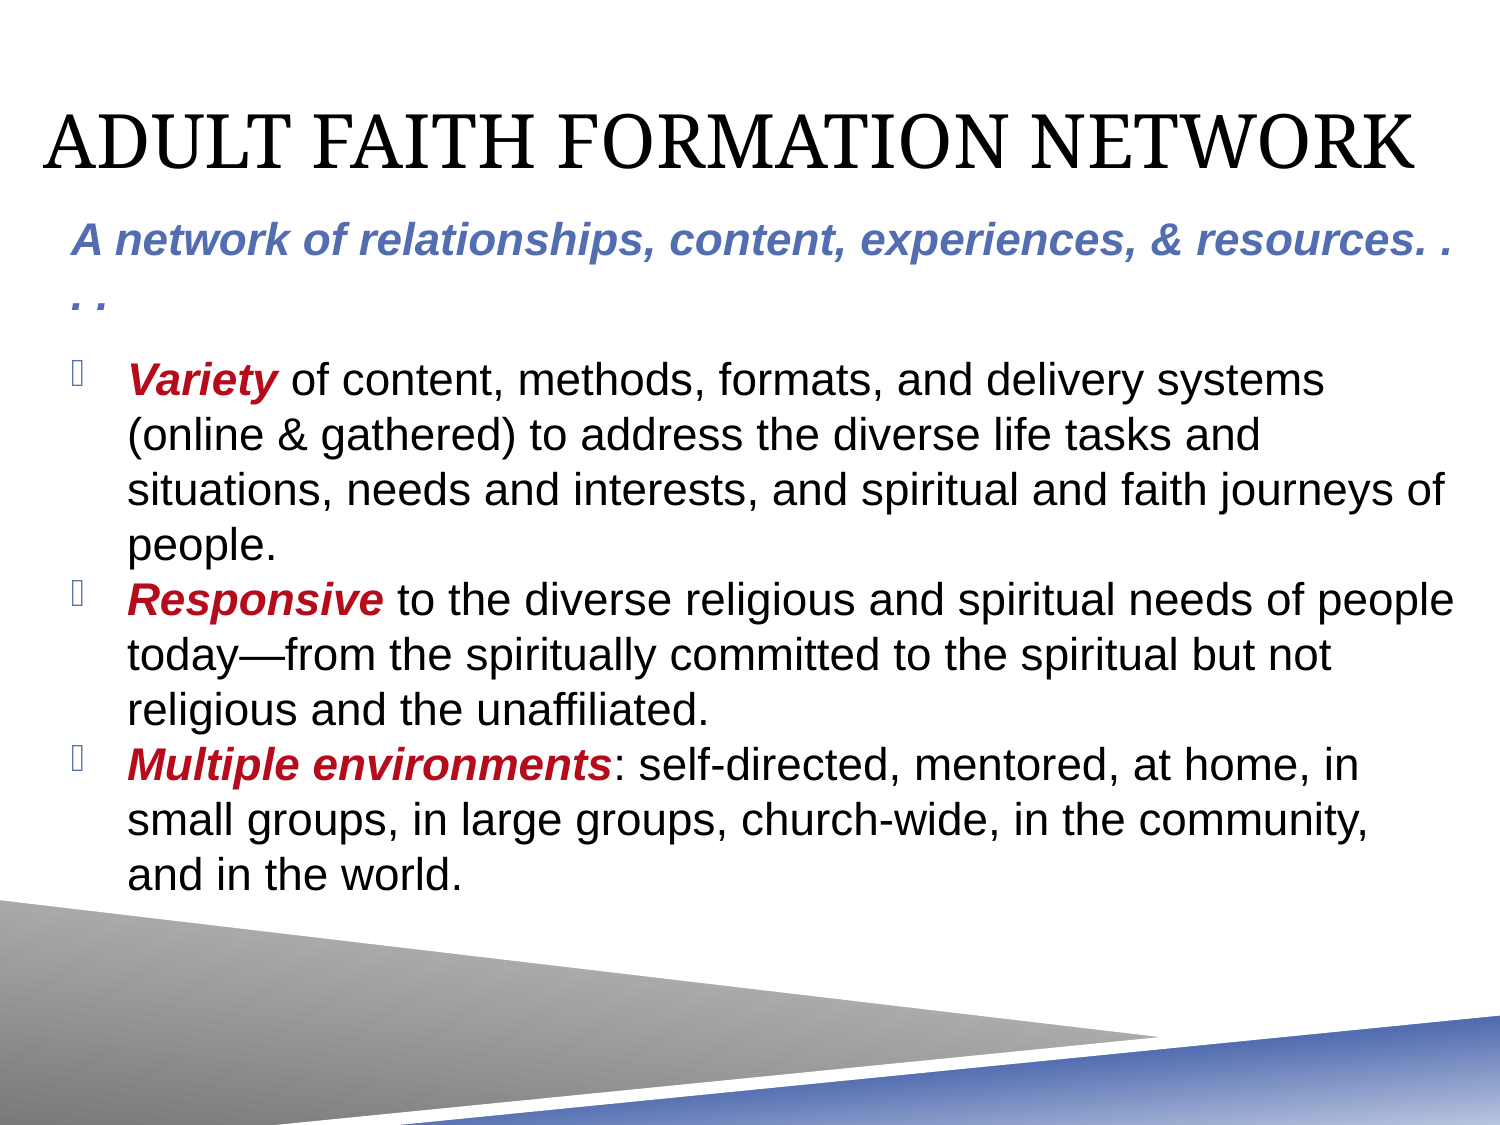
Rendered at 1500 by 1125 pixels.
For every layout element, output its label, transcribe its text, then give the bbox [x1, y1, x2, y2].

title Adult Faith Formation Network [43, 45, 1457, 233]
list A network of relationships, content, experiences, & resources. . . . Variety of content, methods, formats, and delivery systems (online & gathered) to address the diverse life tasks and situations, needs and interests, and spiritual and faith journeys of people. Responsive to the diverse religious and spiritual needs of people today—from the spiritually committed to the spiritual but not religious and the unaffiliated. Multiple environments: self-directed, mentored, at home, in small groups, in large groups, church-wide, in the community, and in the world. [70, 202, 1457, 969]
